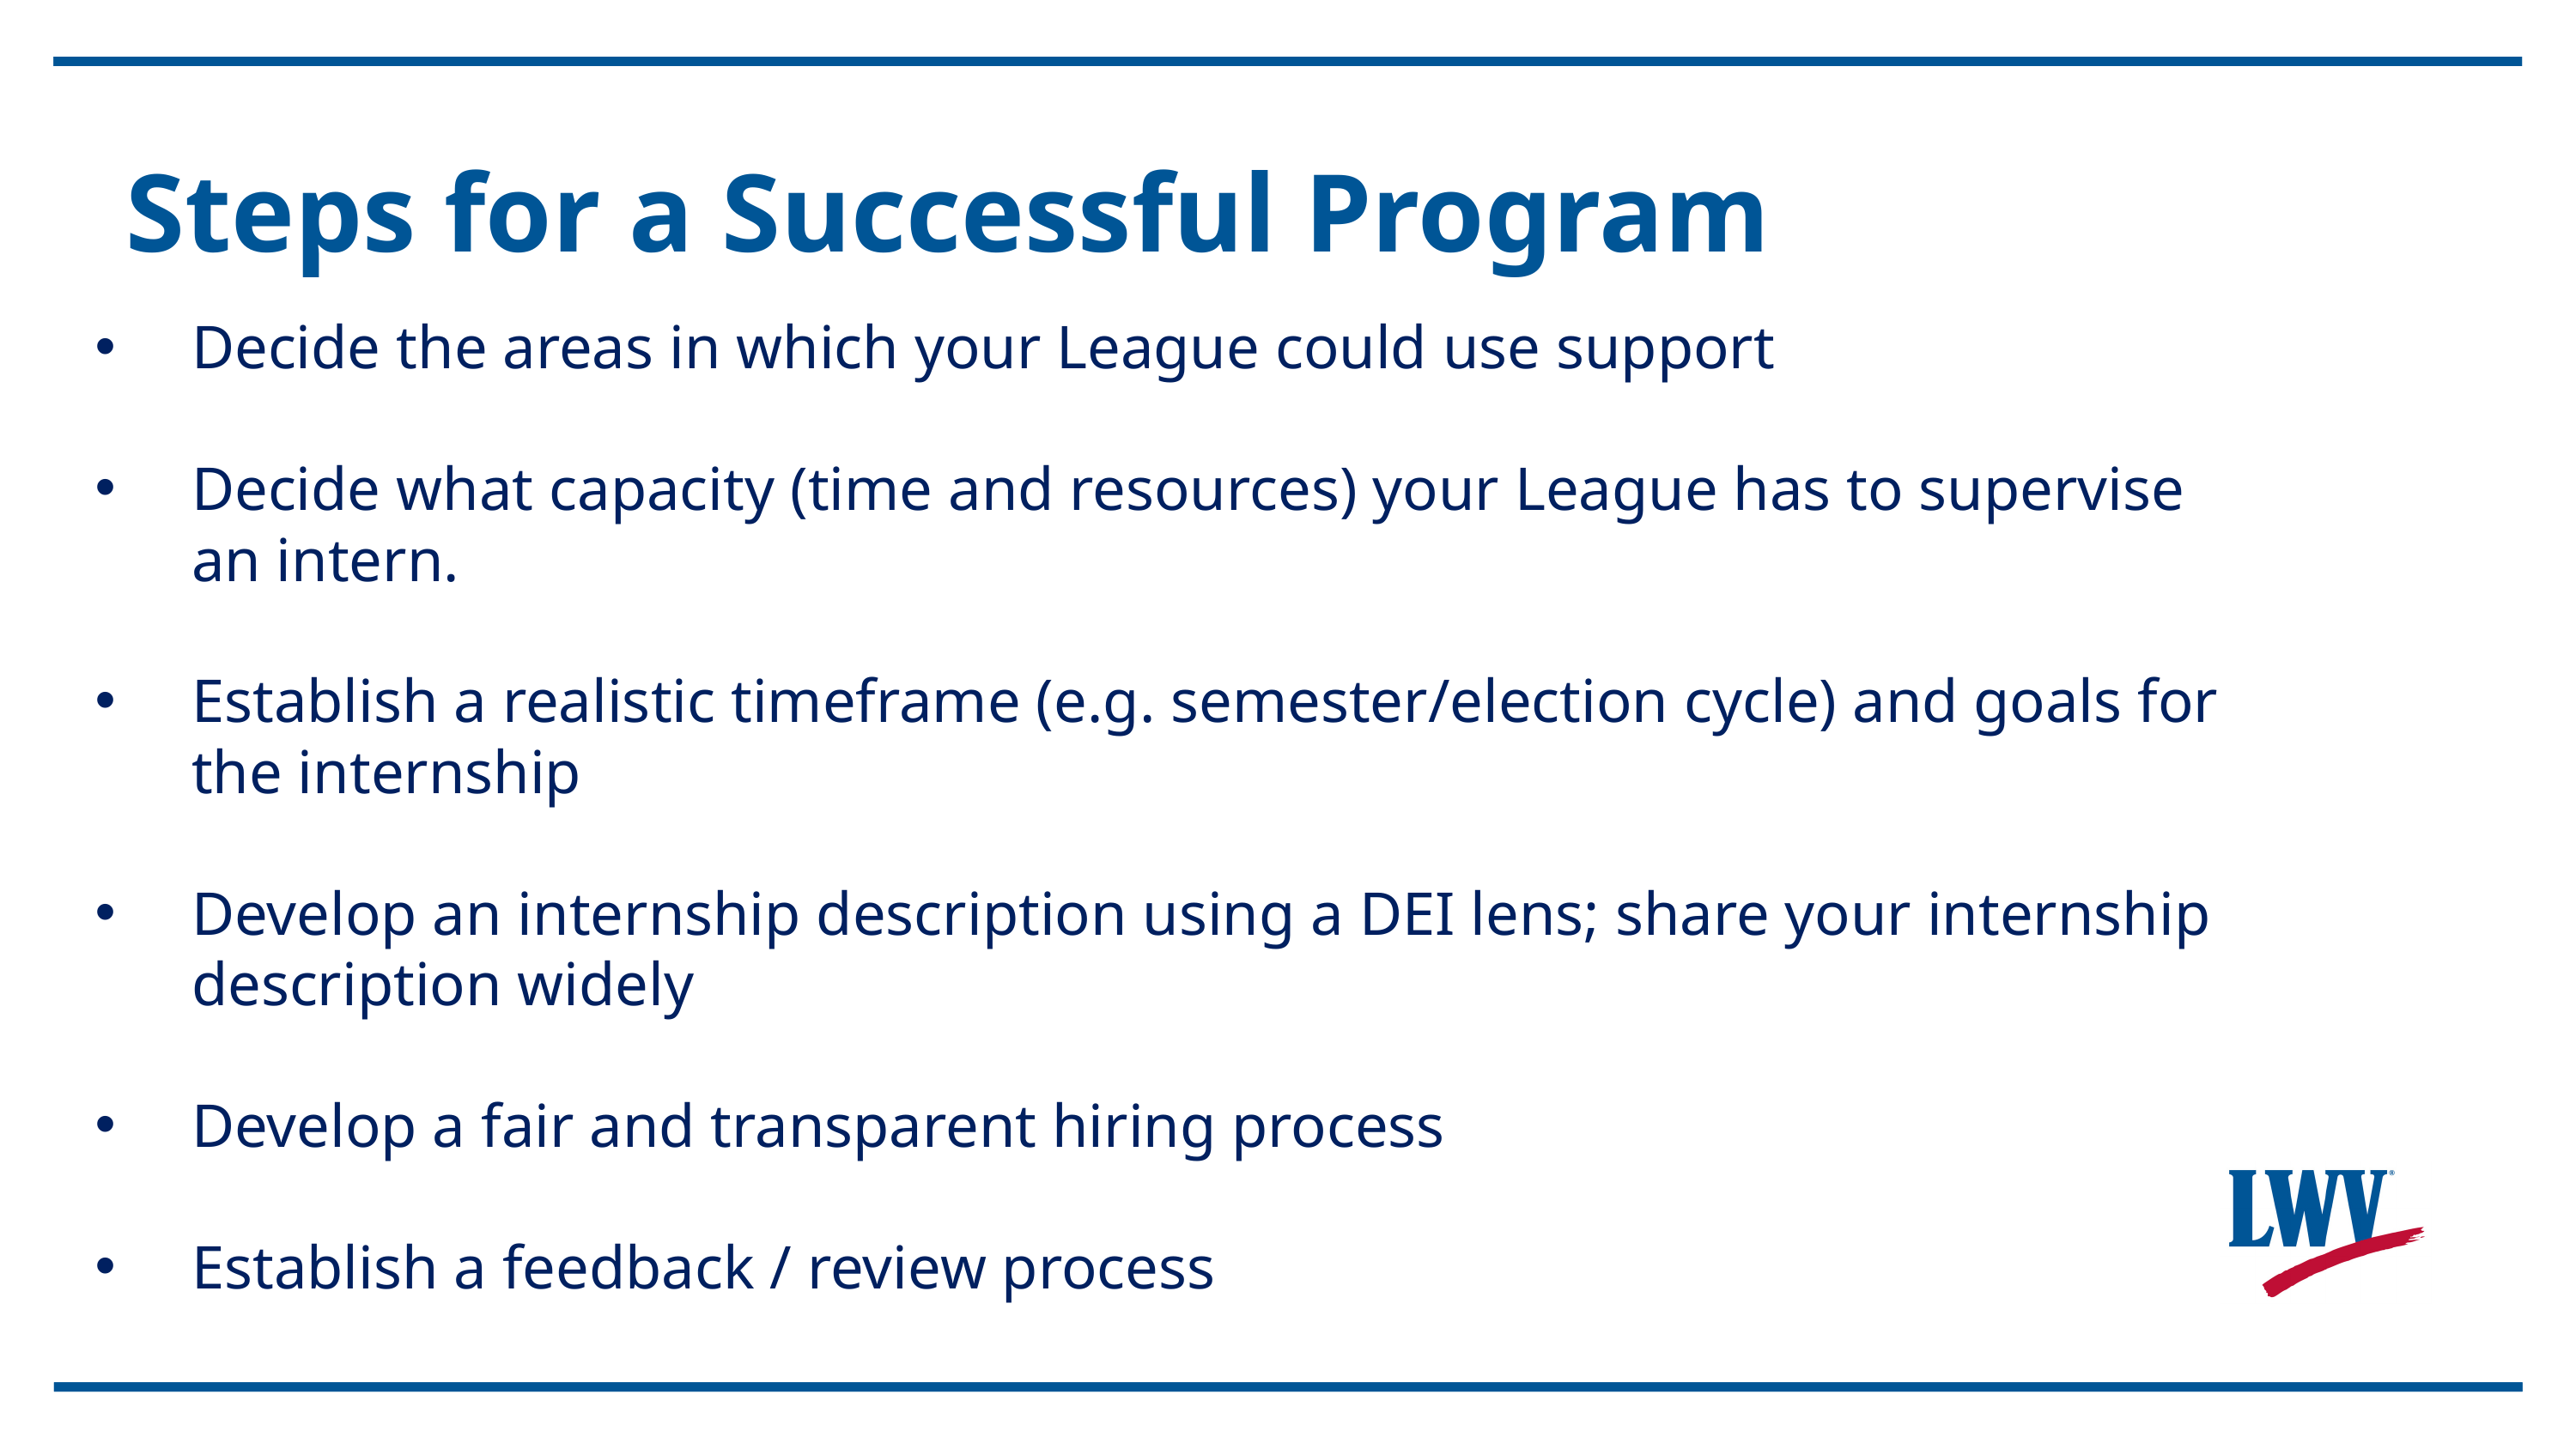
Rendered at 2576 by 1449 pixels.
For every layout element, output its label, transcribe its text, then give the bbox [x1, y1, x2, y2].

text_box [53, 57, 2523, 66]
picture [2219, 1161, 2432, 1304]
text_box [125, 144, 1777, 361]
text_box Decide the areas in which your League could use support Decide what capacity (time and resources) your League has to supervise an intern. Establish a realistic timeframe (e.g. semester/election cycle) and goals for the internship Develop an internship description using a DEI lens; share your internship description widely Develop a fair and transparent hiring process Establish a feedback / review process [82, 303, 2275, 1307]
text_box [53, 1382, 2523, 1392]
